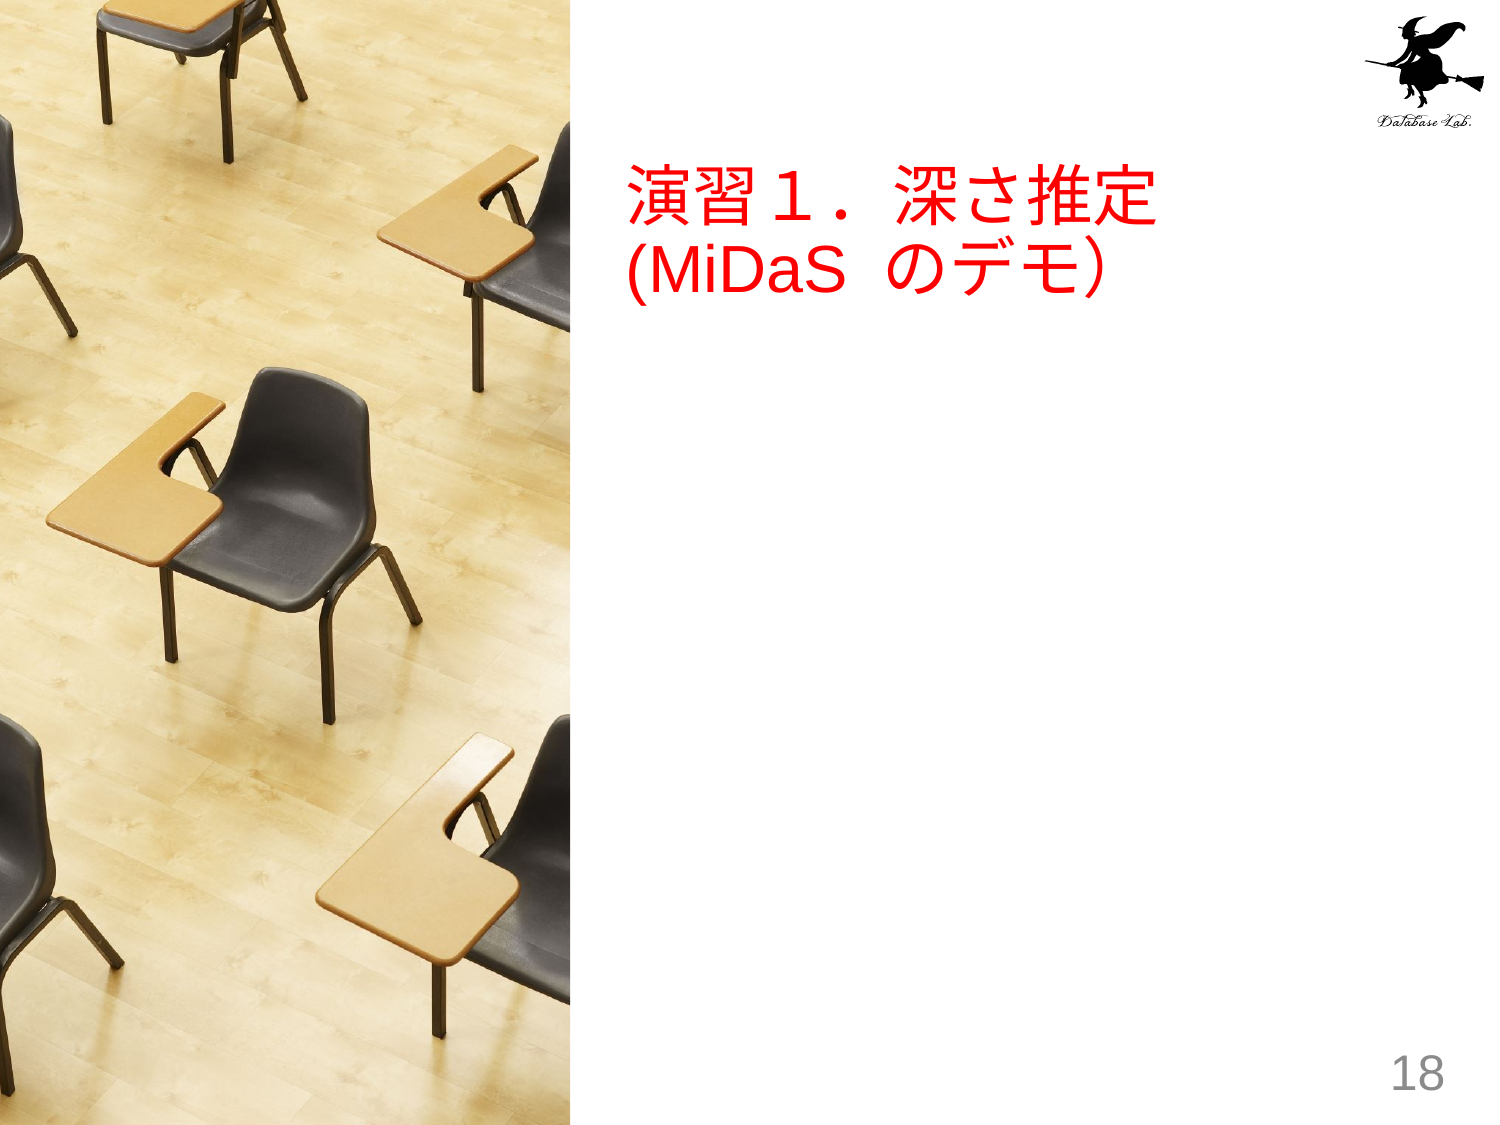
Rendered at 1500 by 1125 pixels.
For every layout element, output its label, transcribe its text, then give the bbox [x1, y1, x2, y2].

title 演習１．深さ推定 (MiDaS のデモ） [610, 103, 1422, 315]
picture [0, 0, 571, 1125]
slide_number 18 [1314, 1044, 1461, 1104]
picture [1362, 14, 1486, 130]
